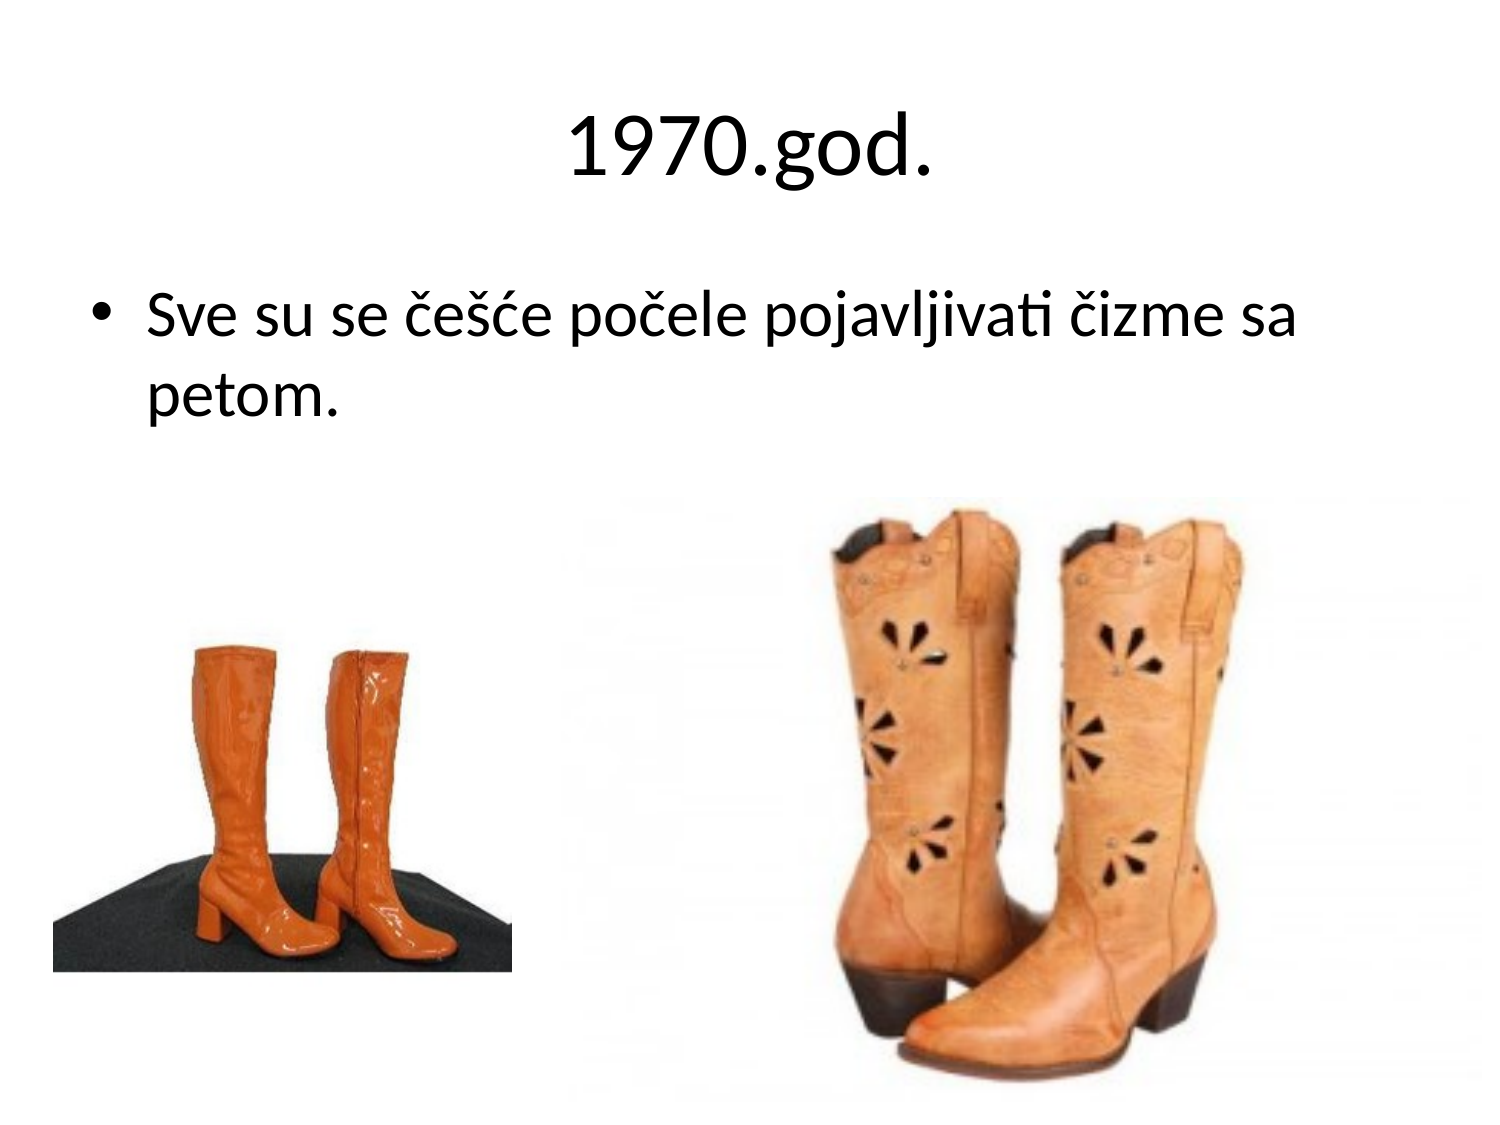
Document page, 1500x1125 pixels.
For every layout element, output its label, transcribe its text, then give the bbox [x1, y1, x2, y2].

picture [52, 569, 512, 1029]
picture [560, 496, 1483, 1102]
title 1970.god. [75, 45, 1425, 233]
list Sve su se češće počele pojavljivati čizme sa petom. [75, 262, 1425, 1005]
